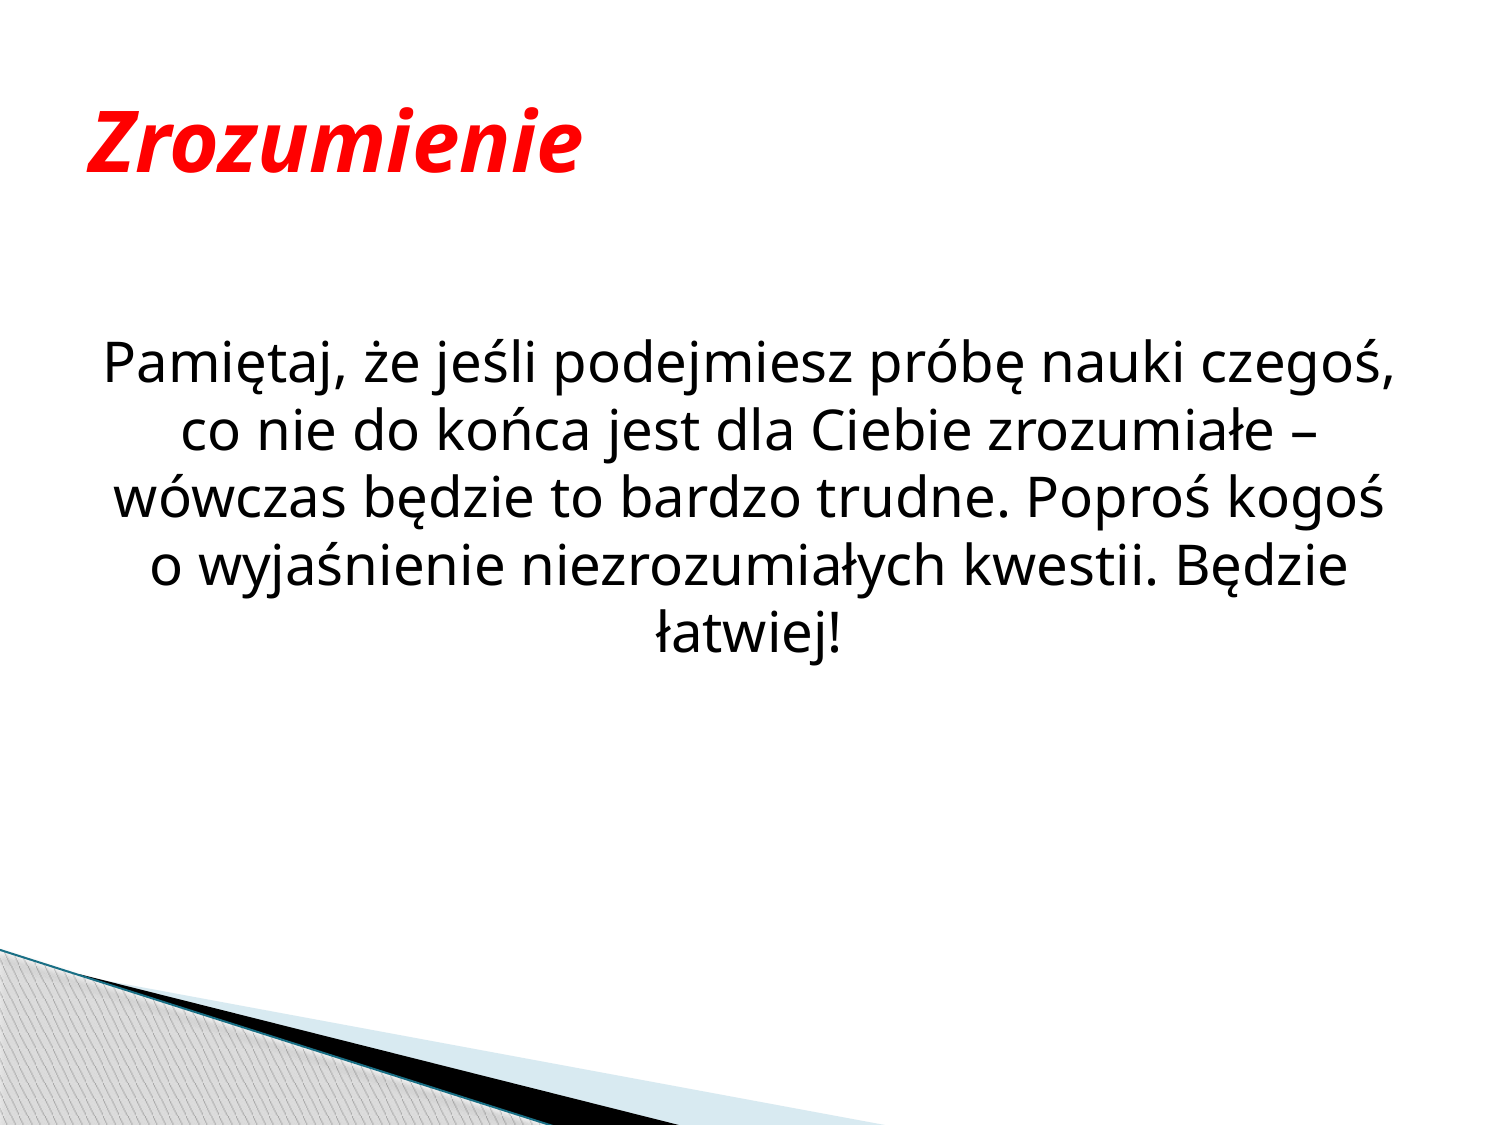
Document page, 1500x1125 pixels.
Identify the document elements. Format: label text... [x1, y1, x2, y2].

title Zrozumienie [75, 45, 1425, 233]
list Pamiętaj, że jeśli podejmiesz próbę nauki czegoś, co nie do końca jest dla Ciebie zrozumiałe – wówczas będzie to bardzo trudne. Poproś kogoś o wyjaśnienie niezrozumiałych kwestii. Będzie łatwiej! [75, 243, 1425, 986]
